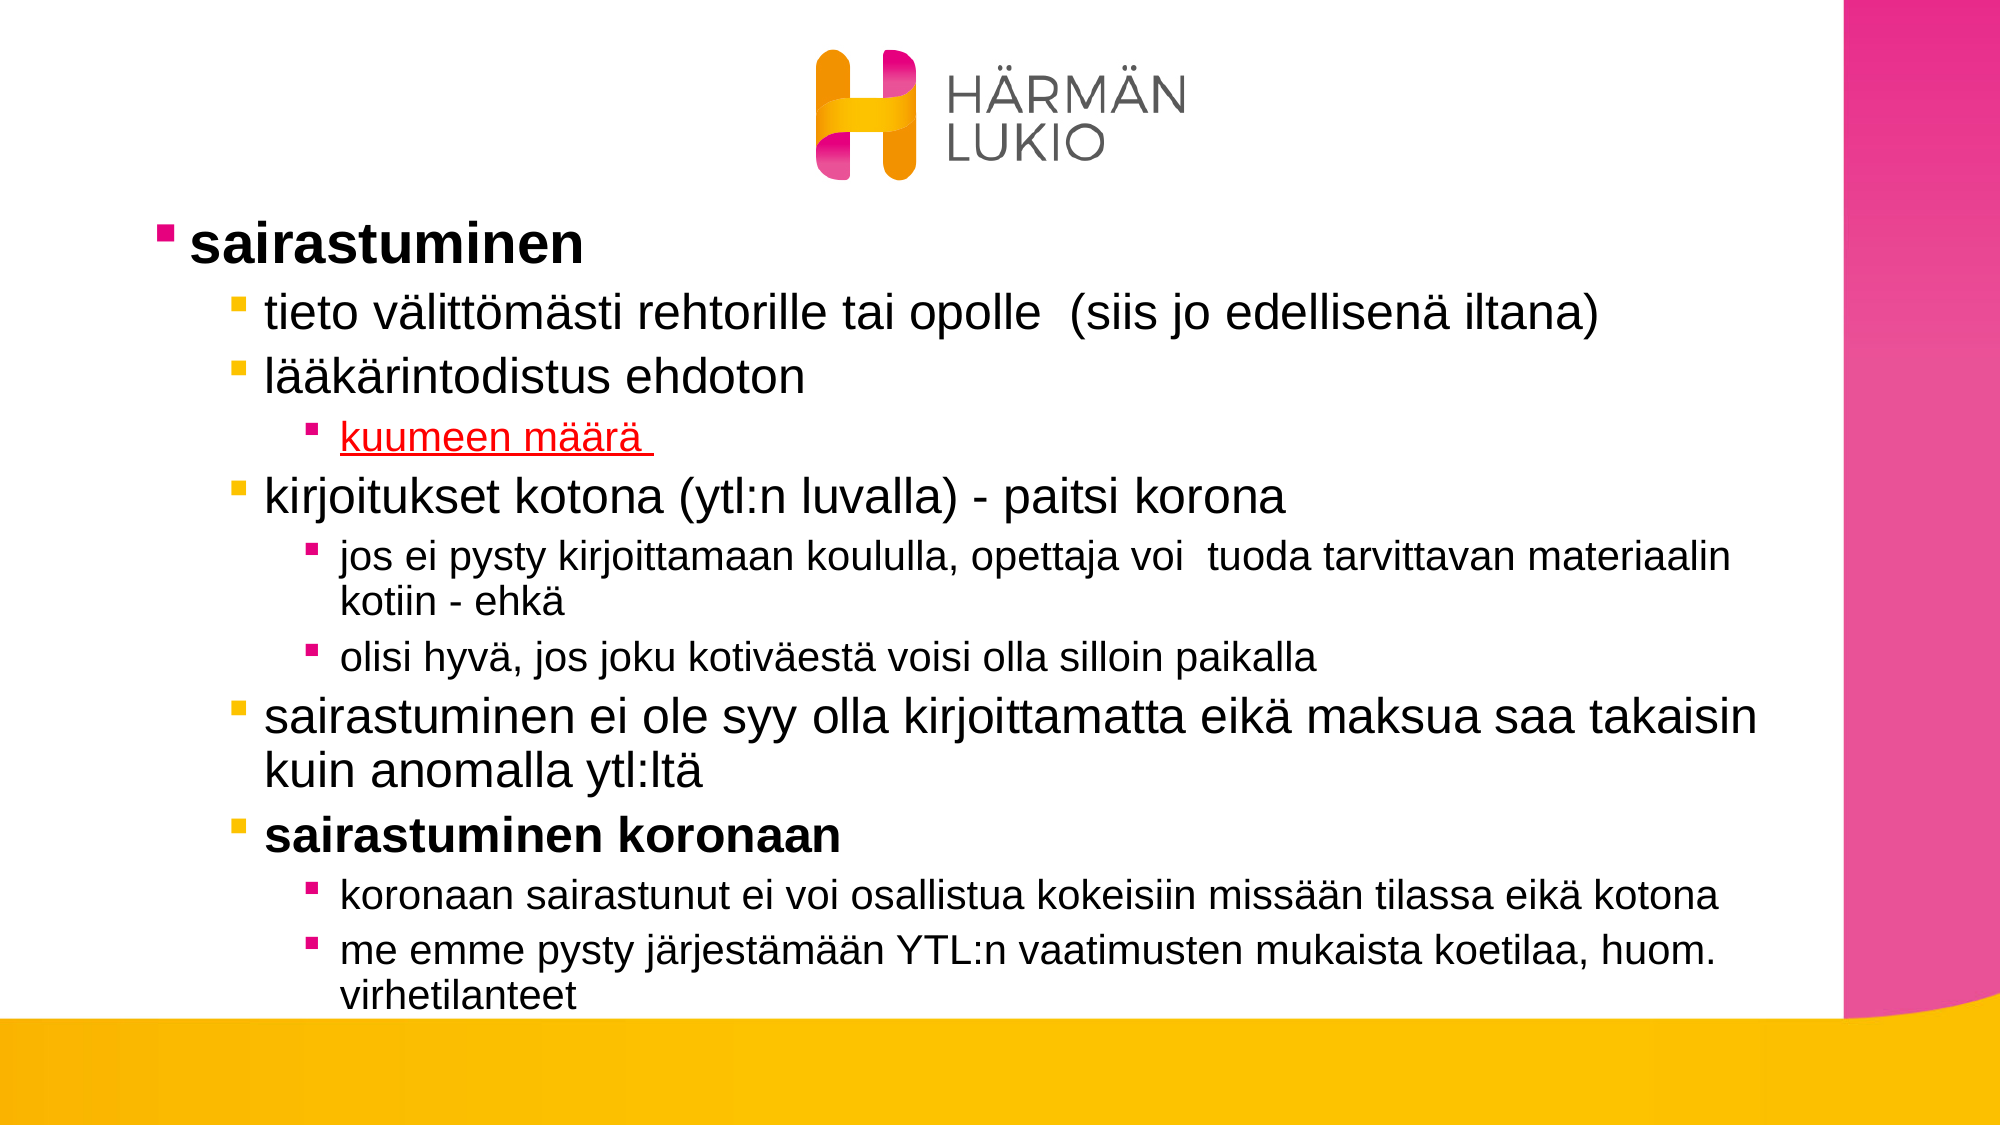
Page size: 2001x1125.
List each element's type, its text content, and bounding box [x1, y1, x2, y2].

picture [0, 0, 2000, 1125]
list sairastuminen tieto välittömästi rehtorille tai opolle (siis jo edellisenä iltana) lääkärintodistus ehdoton kuumeen määrä kirjoitukset kotona (ytl:n luvalla) - paitsi korona jos ei pysty kirjoittamaan koululla, opettaja voi tuoda tarvittavan materiaalin kotiin - ehkä olisi hyvä, jos joku kotiväestä voisi olla silloin paikalla sairastuminen ei ole syy olla kirjoittamatta eikä maksua saa takaisin kuin anomalla ytl:ltä sairastuminen koronaan koronaan sairastunut ei voi osallistua kokeisiin missään tilassa eikä kotona me emme pysty järjestämään YTL:n vaatimusten mukaista koetilaa, huom. virhetilanteet [137, 205, 1824, 1005]
